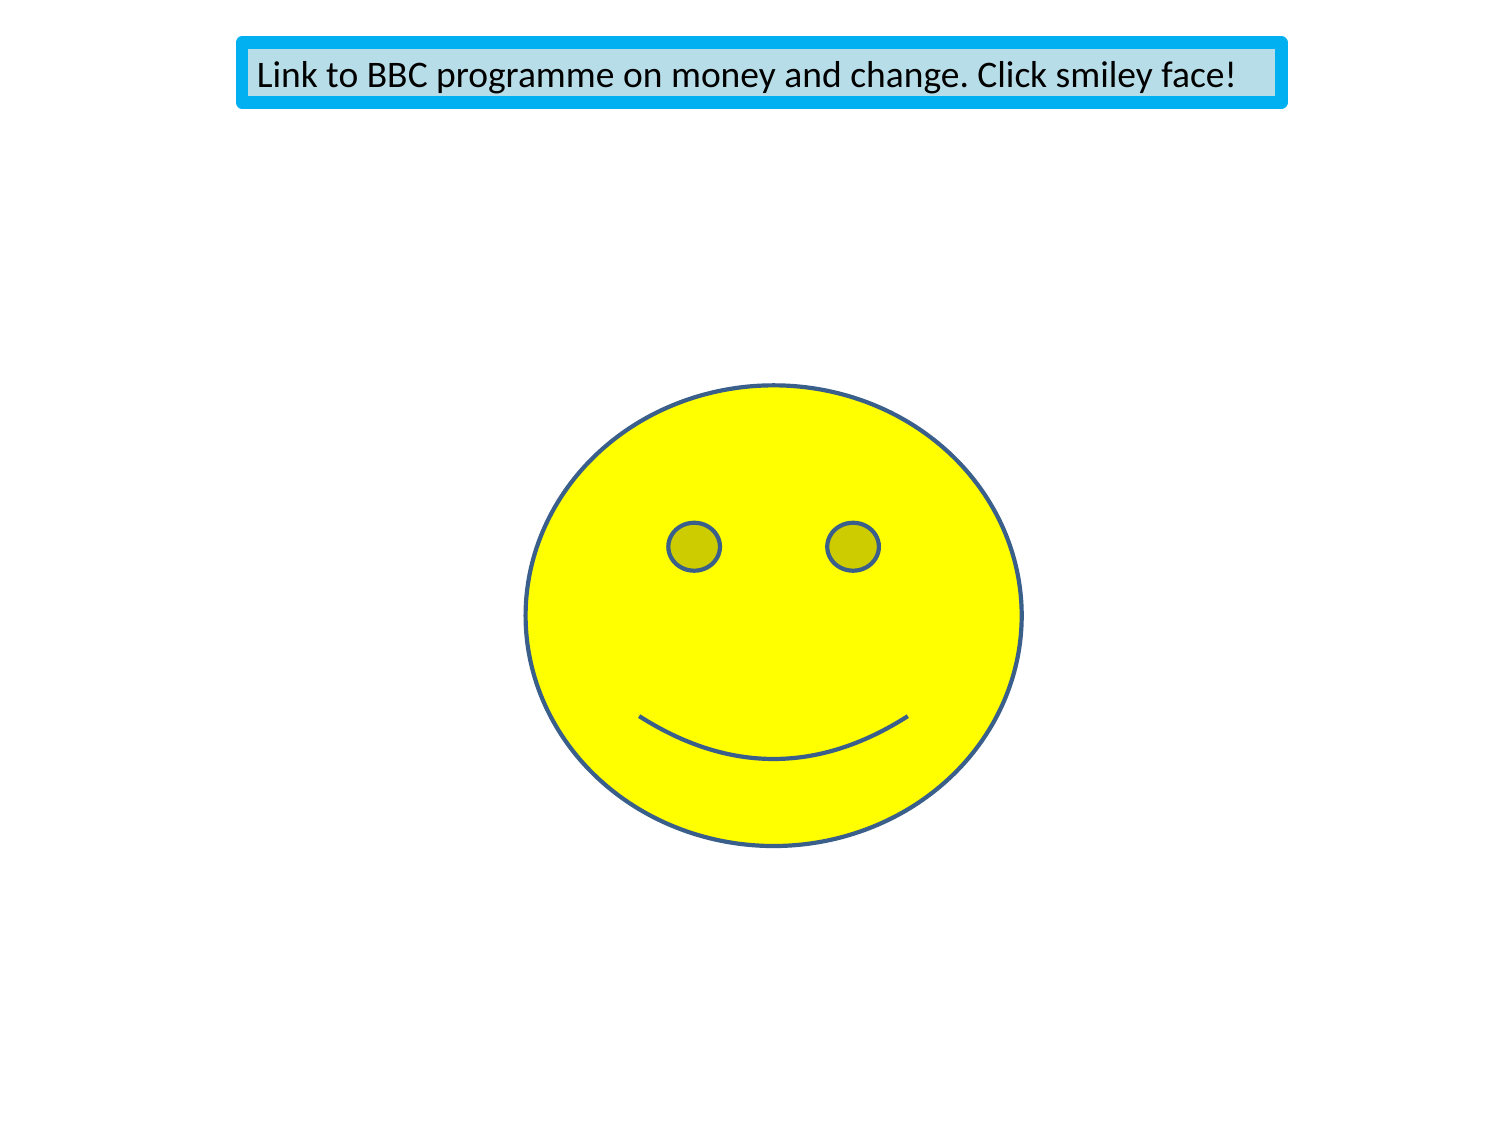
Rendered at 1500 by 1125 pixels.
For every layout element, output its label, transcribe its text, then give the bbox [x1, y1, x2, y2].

text_box Link to BBC programme on money and change. Click smiley face! [242, 42, 1282, 103]
text_box [523, 383, 1024, 849]
